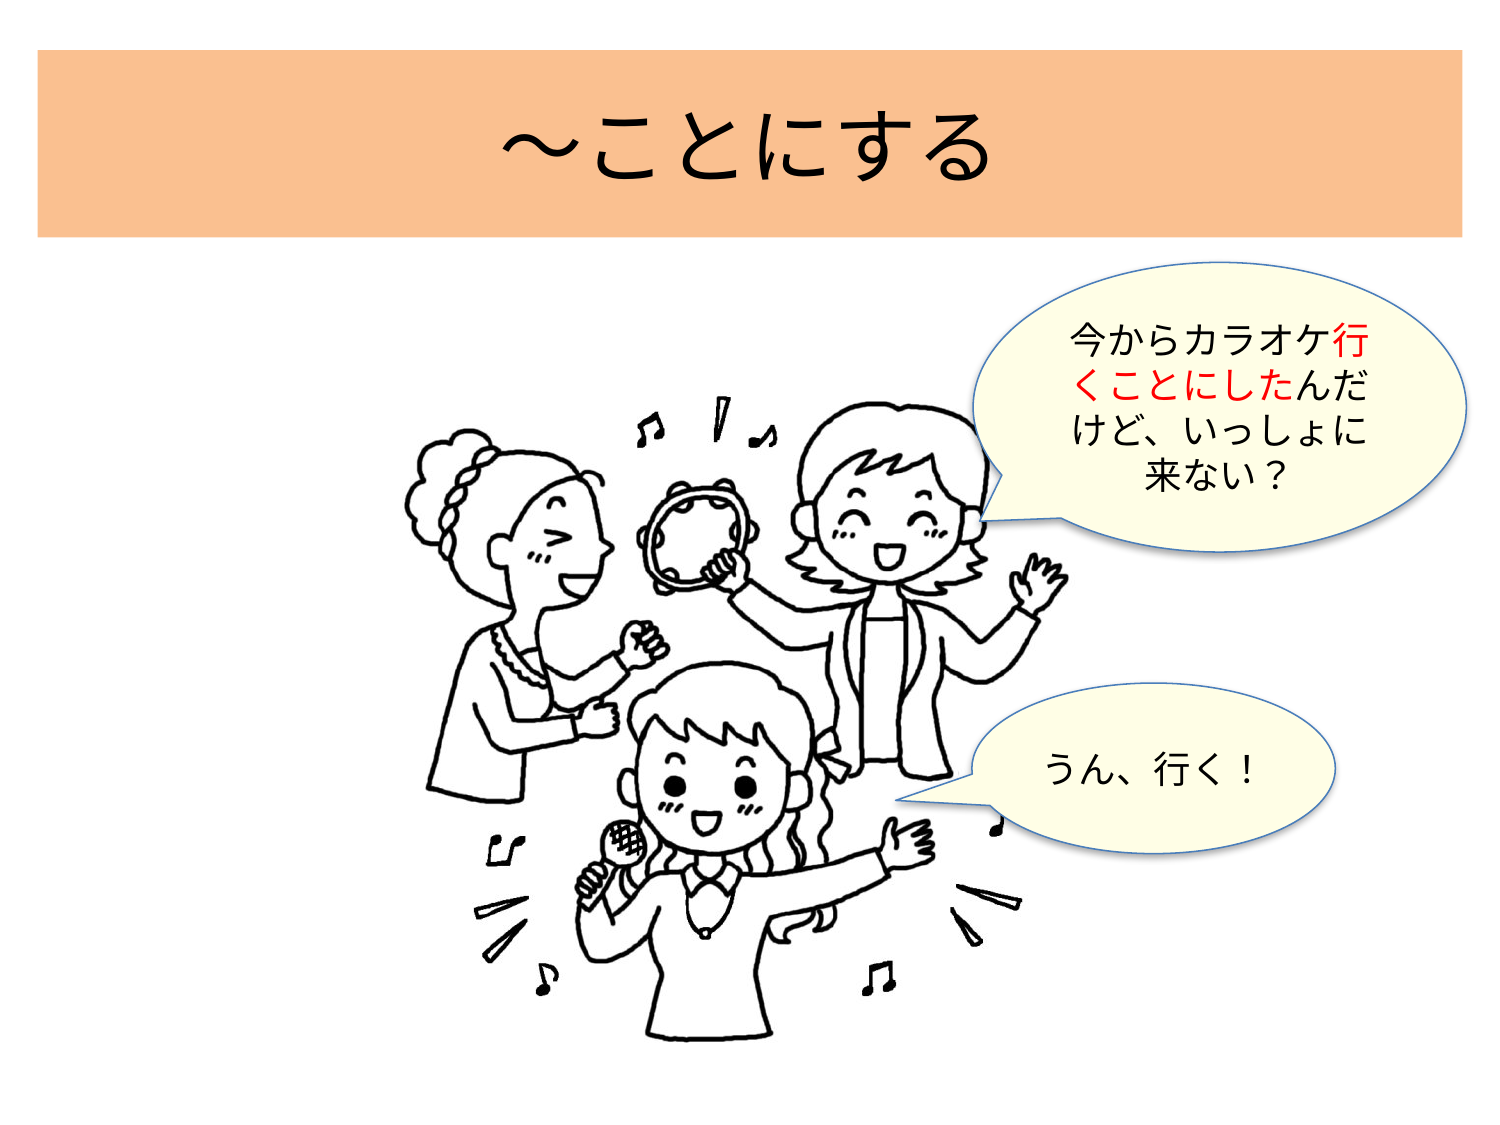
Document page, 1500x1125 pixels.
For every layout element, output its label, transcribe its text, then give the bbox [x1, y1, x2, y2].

picture [392, 376, 1079, 1063]
text_box 今からカラオケ行くことにしたんだけど、いっしょに来ない？ [978, 261, 1468, 553]
text_box うん、行く！ [1083, 682, 1337, 855]
title 〜ことにする [37, 50, 1463, 238]
